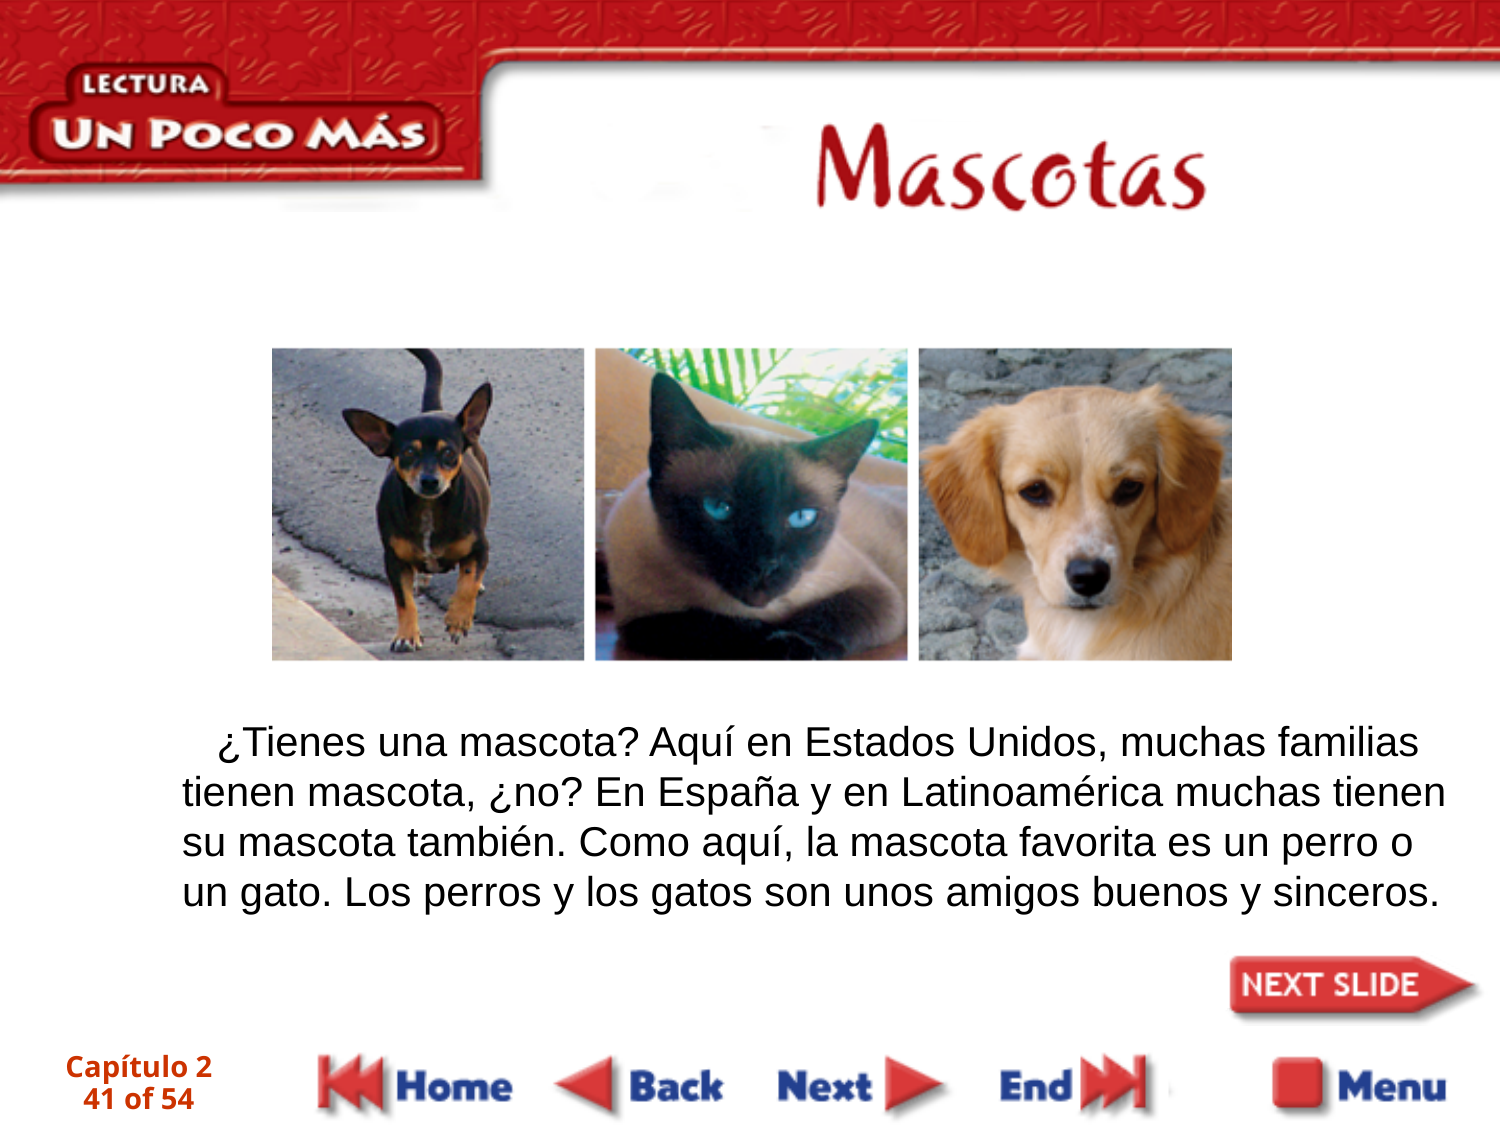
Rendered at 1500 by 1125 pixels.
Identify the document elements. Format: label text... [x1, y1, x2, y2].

picture [304, 1045, 521, 1125]
picture [1250, 1045, 1467, 1125]
picture [970, 1045, 1188, 1125]
text_box ¿Tienes una mascota? Aquí en Estados Unidos, muchas familias tienen mascota, ¿no? En España y en Latinoamérica muchas tienen su mascota también. Como aquí, la mascota favorita es un perro o un gato. Los perros y los gatos son unos amigos buenos y sinceros. [182, 714, 1459, 916]
text_box Capítulo 2 41 of 54 [57, 1040, 221, 1124]
picture [1224, 950, 1488, 1027]
picture [750, 1045, 967, 1125]
picture [272, 337, 1232, 672]
picture [531, 1045, 748, 1125]
picture [0, 0, 1500, 227]
